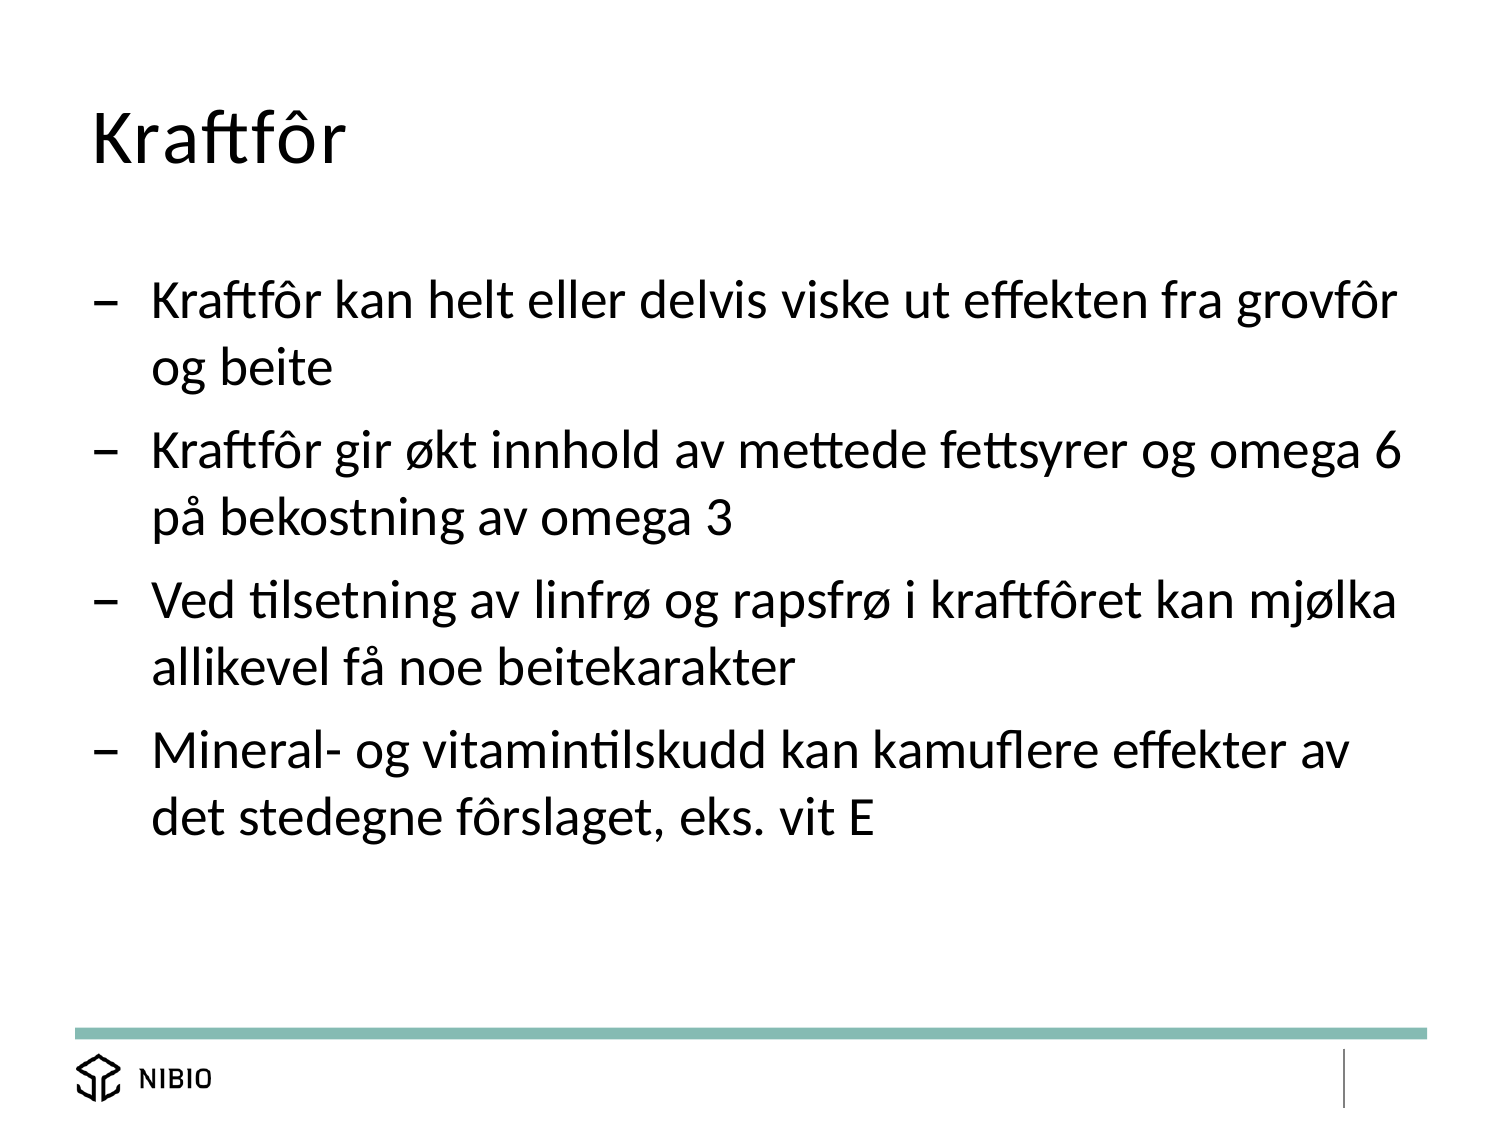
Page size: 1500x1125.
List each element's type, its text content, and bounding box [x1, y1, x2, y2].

picture [76, 1053, 211, 1102]
title Kraftfôr [77, 47, 1428, 216]
list Kraftfôr kan helt eller delvis viske ut effekten fra grovfôr og beite Kraftfôr gir økt innhold av mettede fettsyrer og omega 6 på bekostning av omega 3 Ved tilsetning av linfrø og rapsfrø i kraftfôret kan mjølka allikevel få noe beitekarakter Mineral- og vitamintilskudd kan kamuflere effekter av det stedegne fôrslaget, eks. vit E [77, 255, 1428, 1028]
